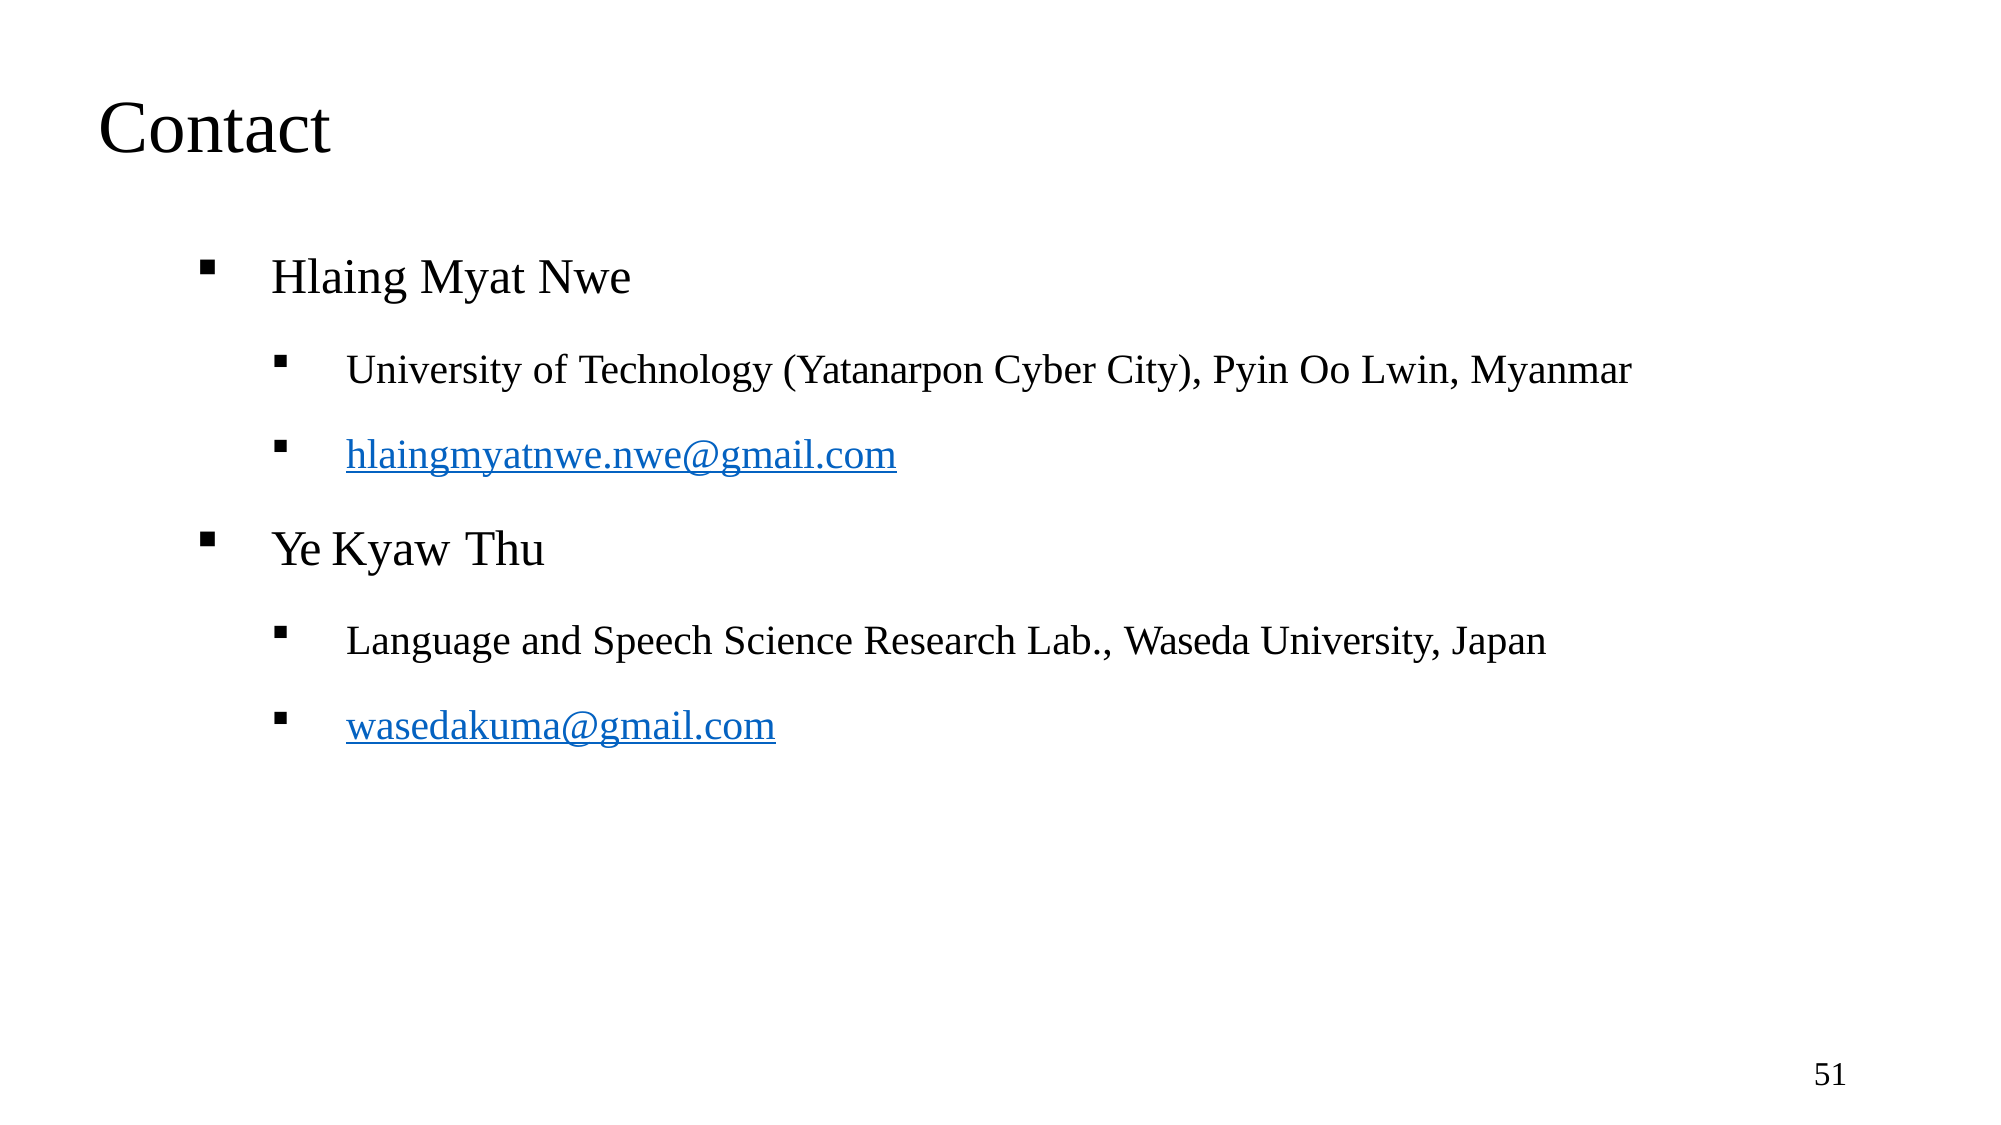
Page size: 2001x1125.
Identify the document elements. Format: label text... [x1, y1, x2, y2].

slide_number 51 [1809, 1053, 1852, 1125]
text_box Hlaing Myat Nwe University of Technology (Yatanarpon Cyber City), Pyin Oo Lwin, Myanmar hlaingmyatnwe.nwe@gmail.com Ye Kyaw Thu Language and Speech Science Research Lab., Waseda University, Japan wasedakuma@gmail.com [193, 241, 1637, 749]
title Contact [96, 75, 334, 266]
